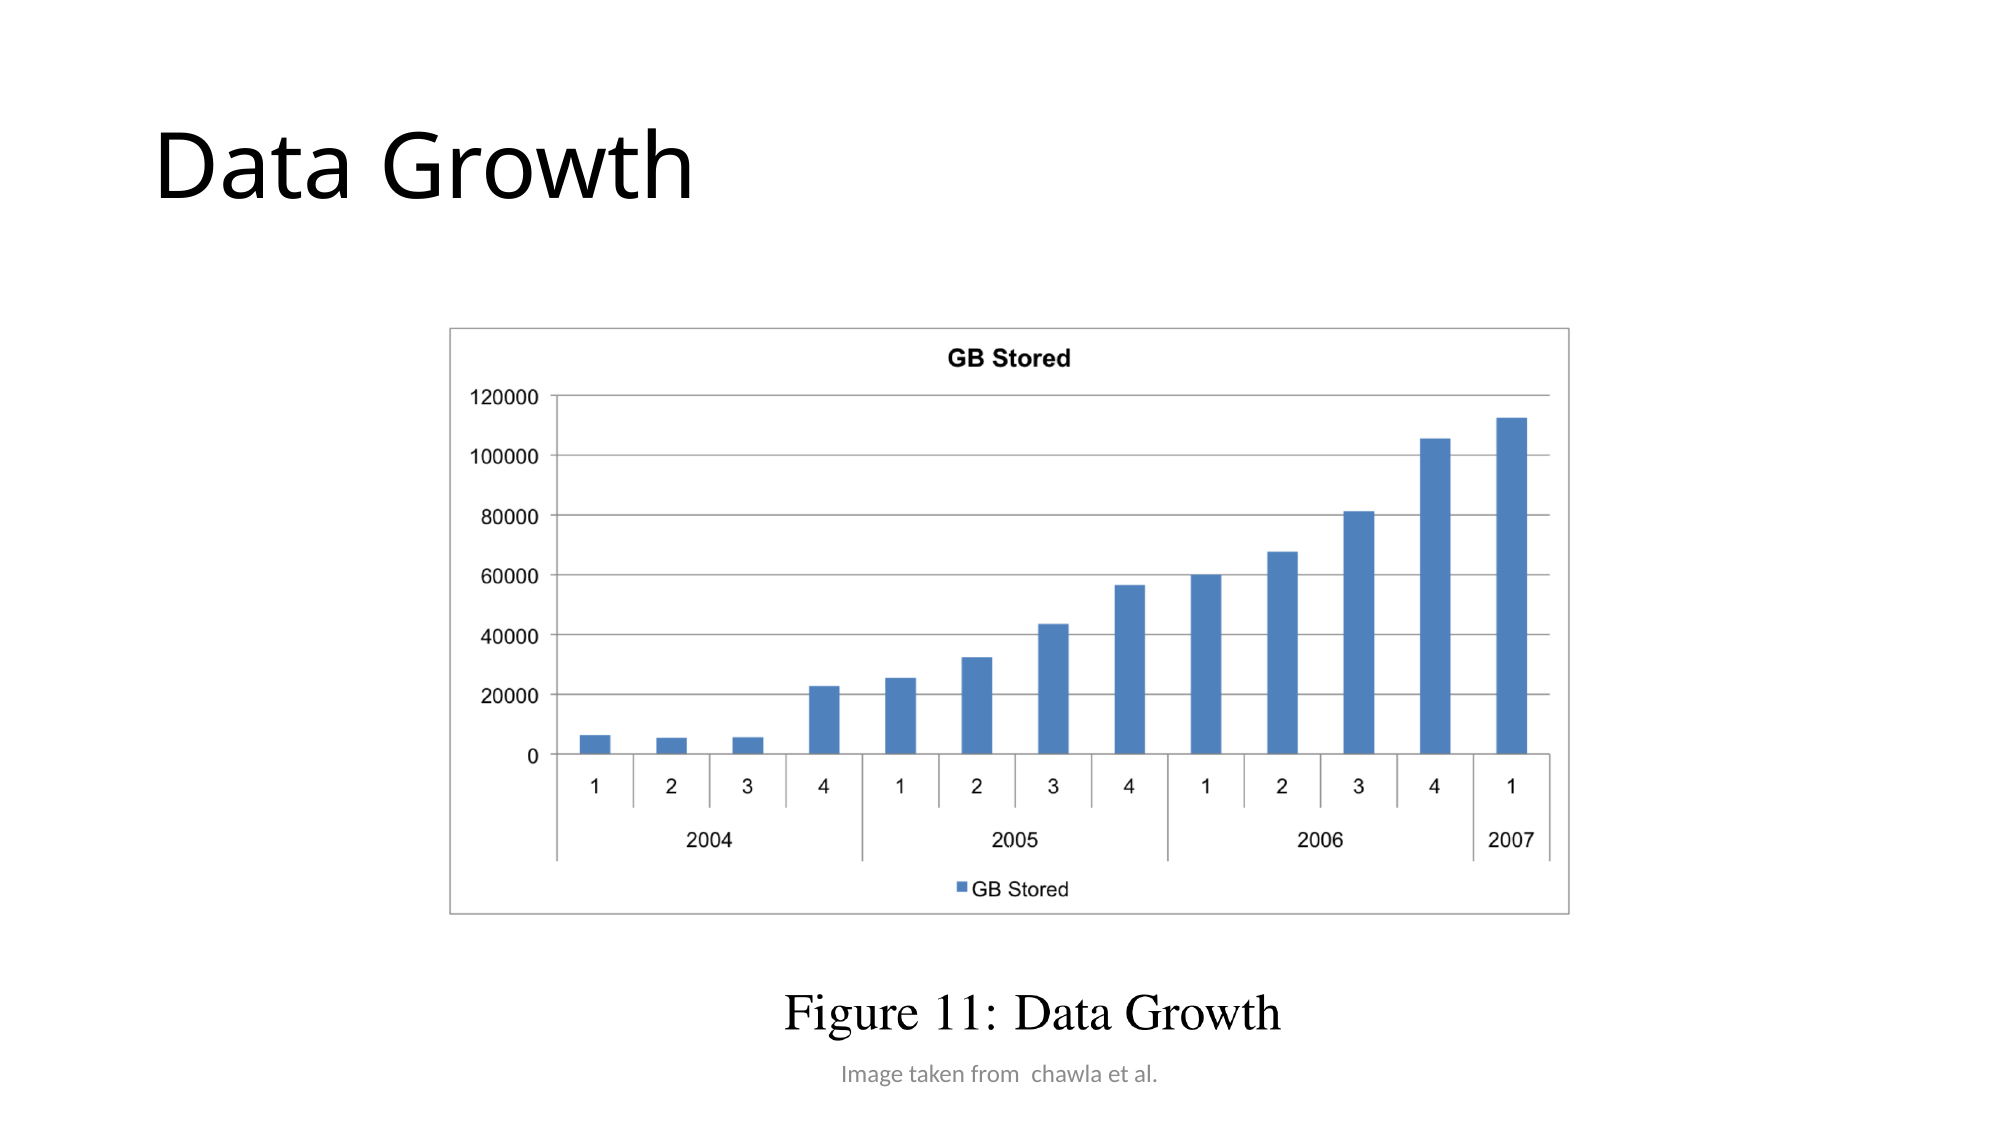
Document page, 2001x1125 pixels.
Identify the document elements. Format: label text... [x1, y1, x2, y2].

footer Image taken from chawla et al. [662, 1066, 1338, 1103]
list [396, 218, 1663, 1066]
title Data Growth [137, 59, 1863, 278]
